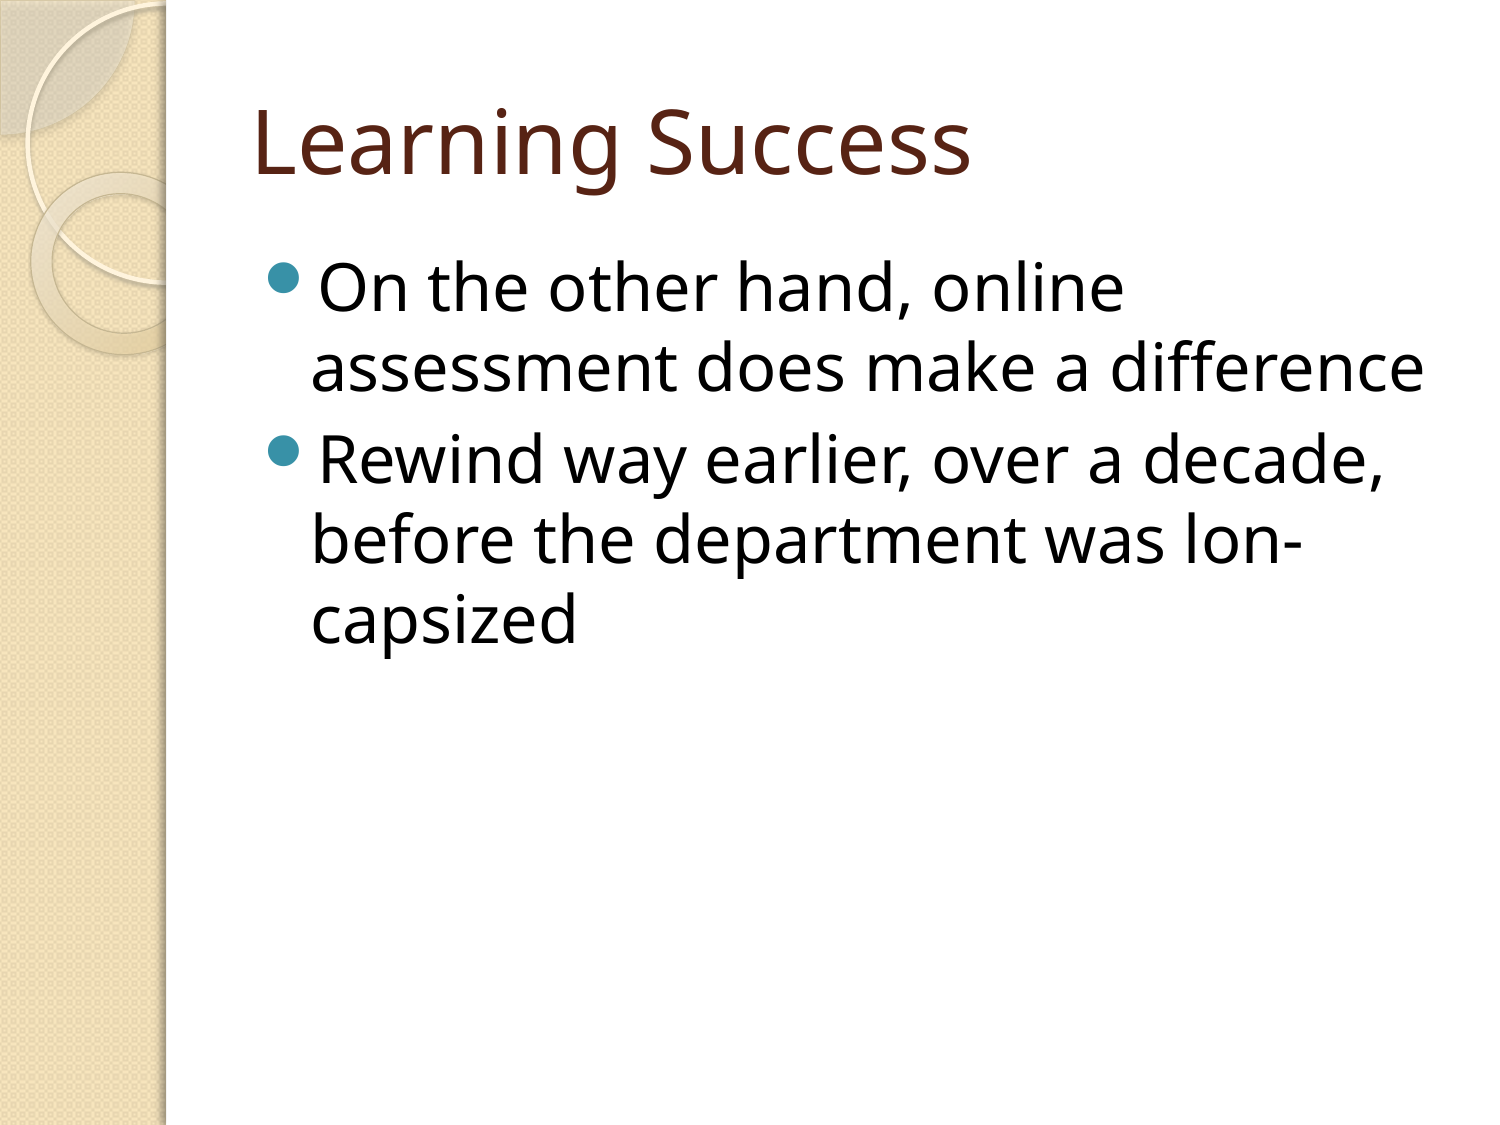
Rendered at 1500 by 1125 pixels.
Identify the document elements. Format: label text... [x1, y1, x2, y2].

list On the other hand, online assessment does make a difference Rewind way earlier, over a decade, before the department was lon-capsized [235, 237, 1466, 1025]
title Learning Success [235, 45, 1466, 233]
